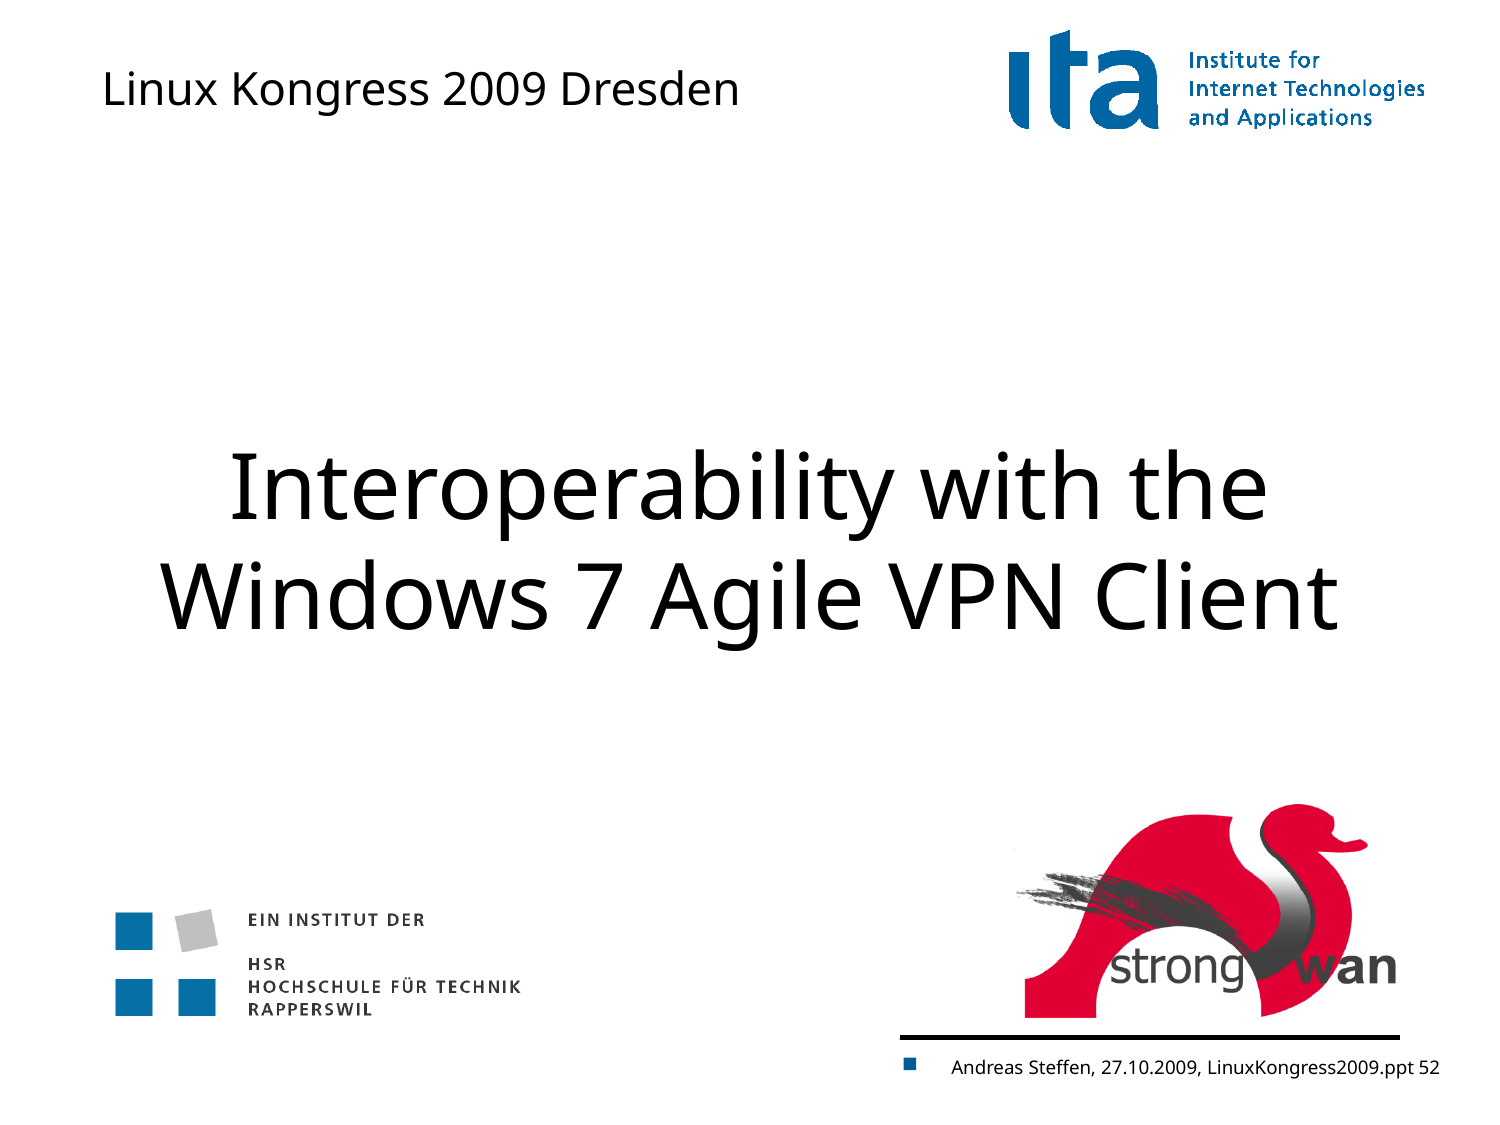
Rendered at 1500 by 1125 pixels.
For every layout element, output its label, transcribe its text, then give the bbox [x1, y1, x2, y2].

picture [111, 904, 526, 1023]
text_box [903, 1057, 917, 1071]
picture [1009, 798, 1400, 1029]
picture [1009, 30, 1424, 129]
text_box Interoperability with the Windows 7 Agile VPN Client [100, 410, 1400, 706]
title Linux Kongress 2009 Dresden [86, 36, 1058, 138]
